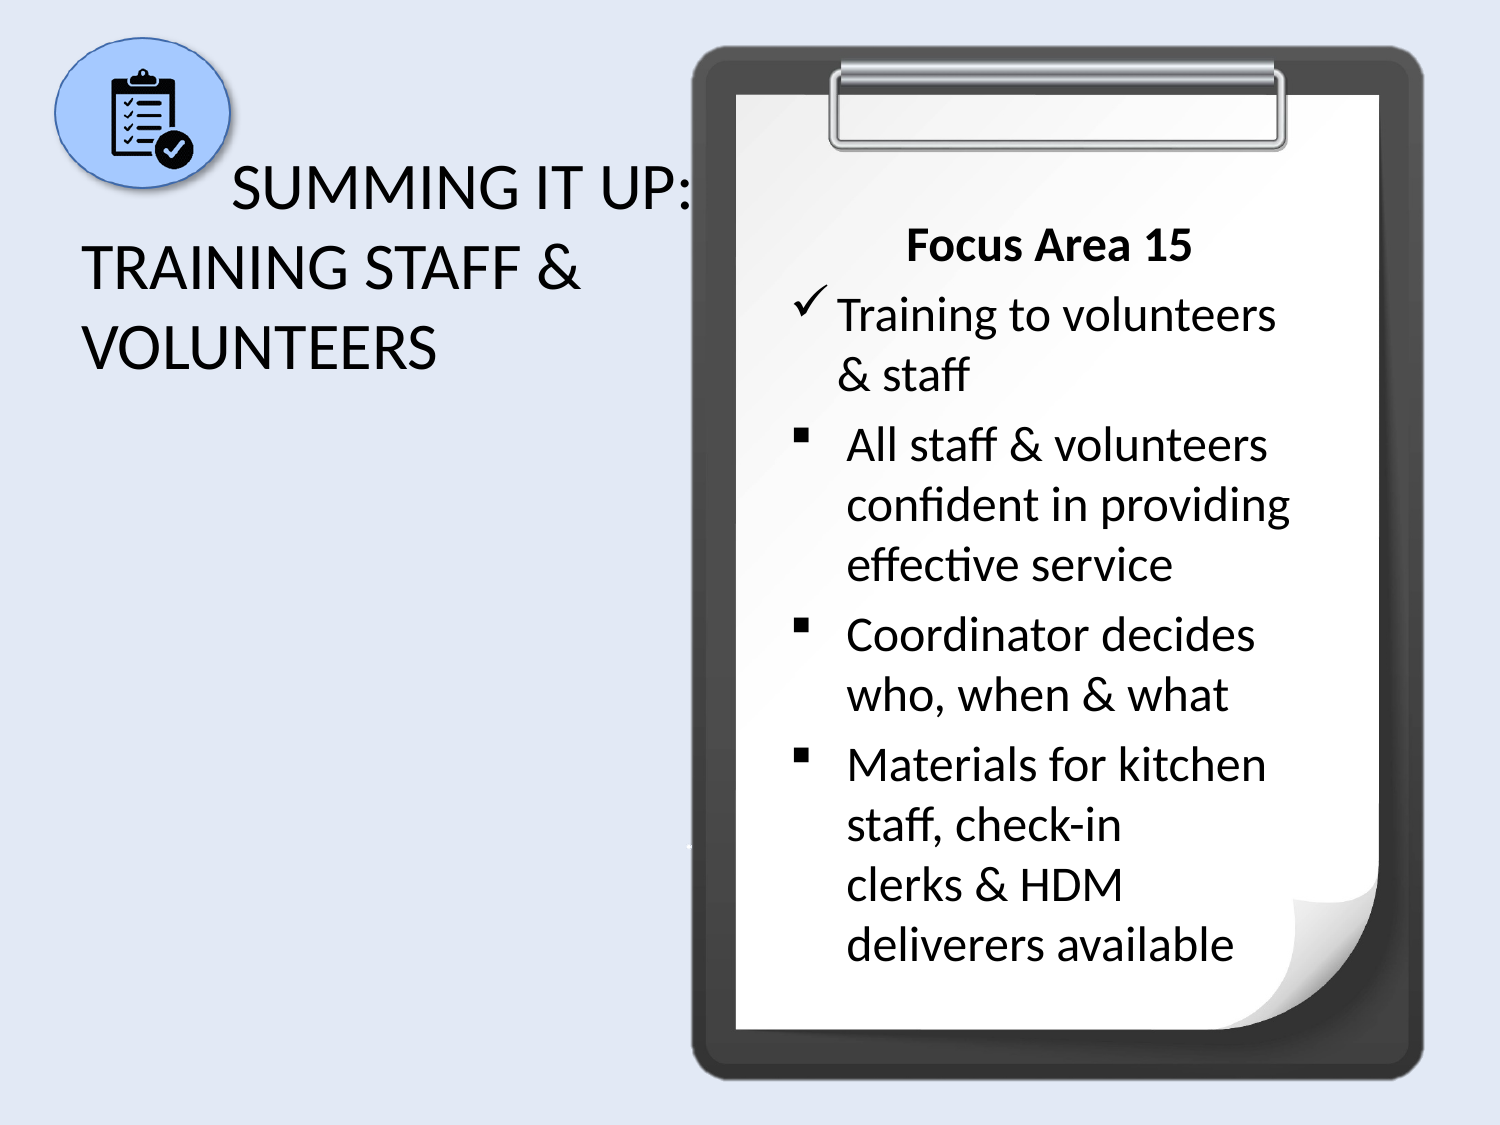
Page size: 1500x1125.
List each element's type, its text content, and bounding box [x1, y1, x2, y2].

picture [587, 0, 1463, 1113]
list Focus Area 15 Training to volunteers & staff All staff & volunteers confident in providing effective service Coordinator decides who, when & what Materials for kitchen staff, check-in clerks & HDM deliverers available [774, 204, 1325, 988]
title Summing It Up: Training Staff & Volunteers [66, 135, 1238, 250]
picture [50, 33, 242, 200]
